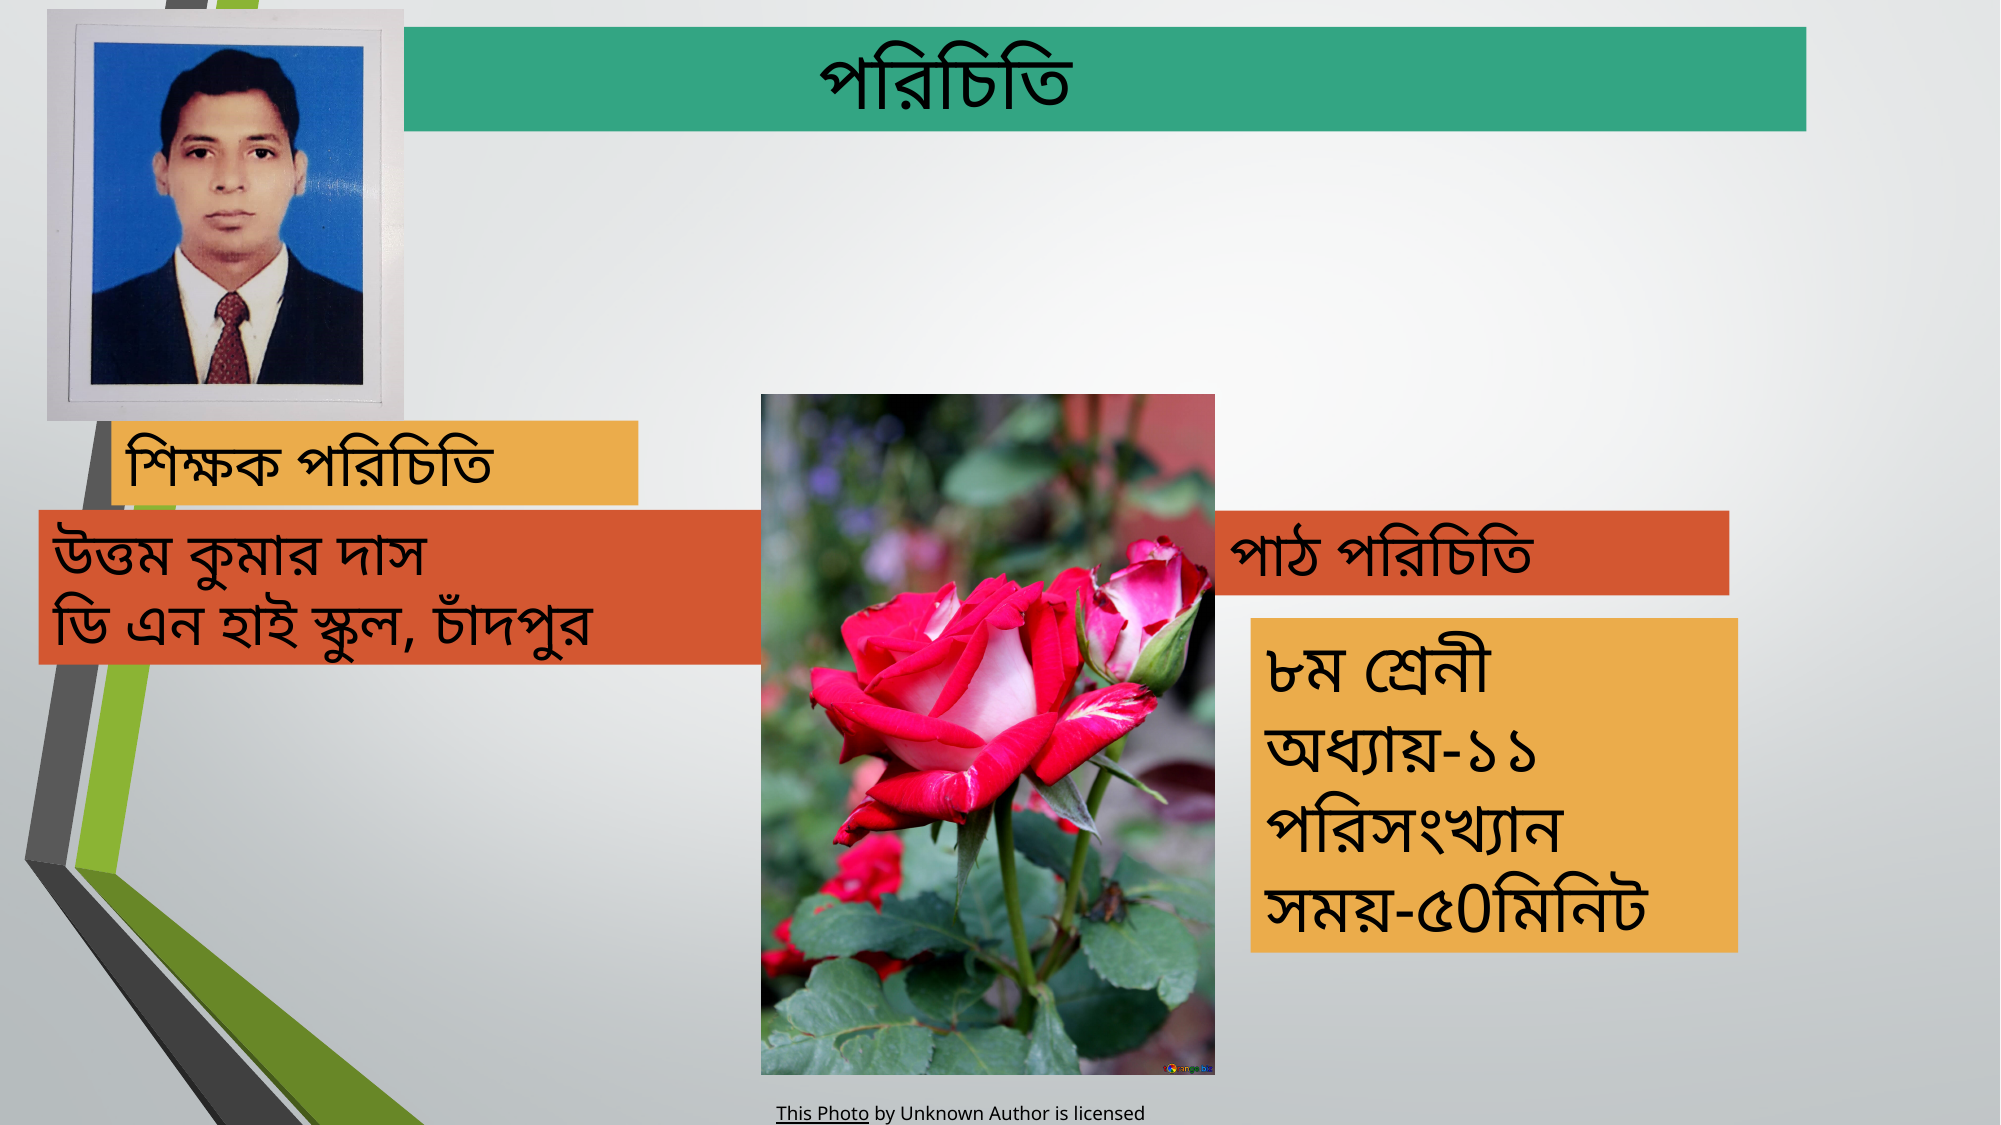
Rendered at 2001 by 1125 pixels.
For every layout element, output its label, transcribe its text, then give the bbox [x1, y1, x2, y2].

text_box পাঠ পরিচিতি [1216, 510, 1730, 596]
text_box পরিচিতি [405, 26, 1807, 132]
text_box শিক্ষক পরিচিতি [111, 420, 639, 506]
text_box ৮ম শ্রেনী অধ্যায়-১১ পরিসংখ্যান সময়-৫0মিনিট [1250, 618, 1739, 953]
text_box This Photo by Unknown Author is licensed under CC BY [761, 1094, 1215, 1125]
picture [47, 9, 405, 421]
picture [761, 394, 1216, 1075]
text_box উত্তম কুমার দাস ডি এন হাই স্কুল, চাঁদপুর [38, 509, 761, 665]
